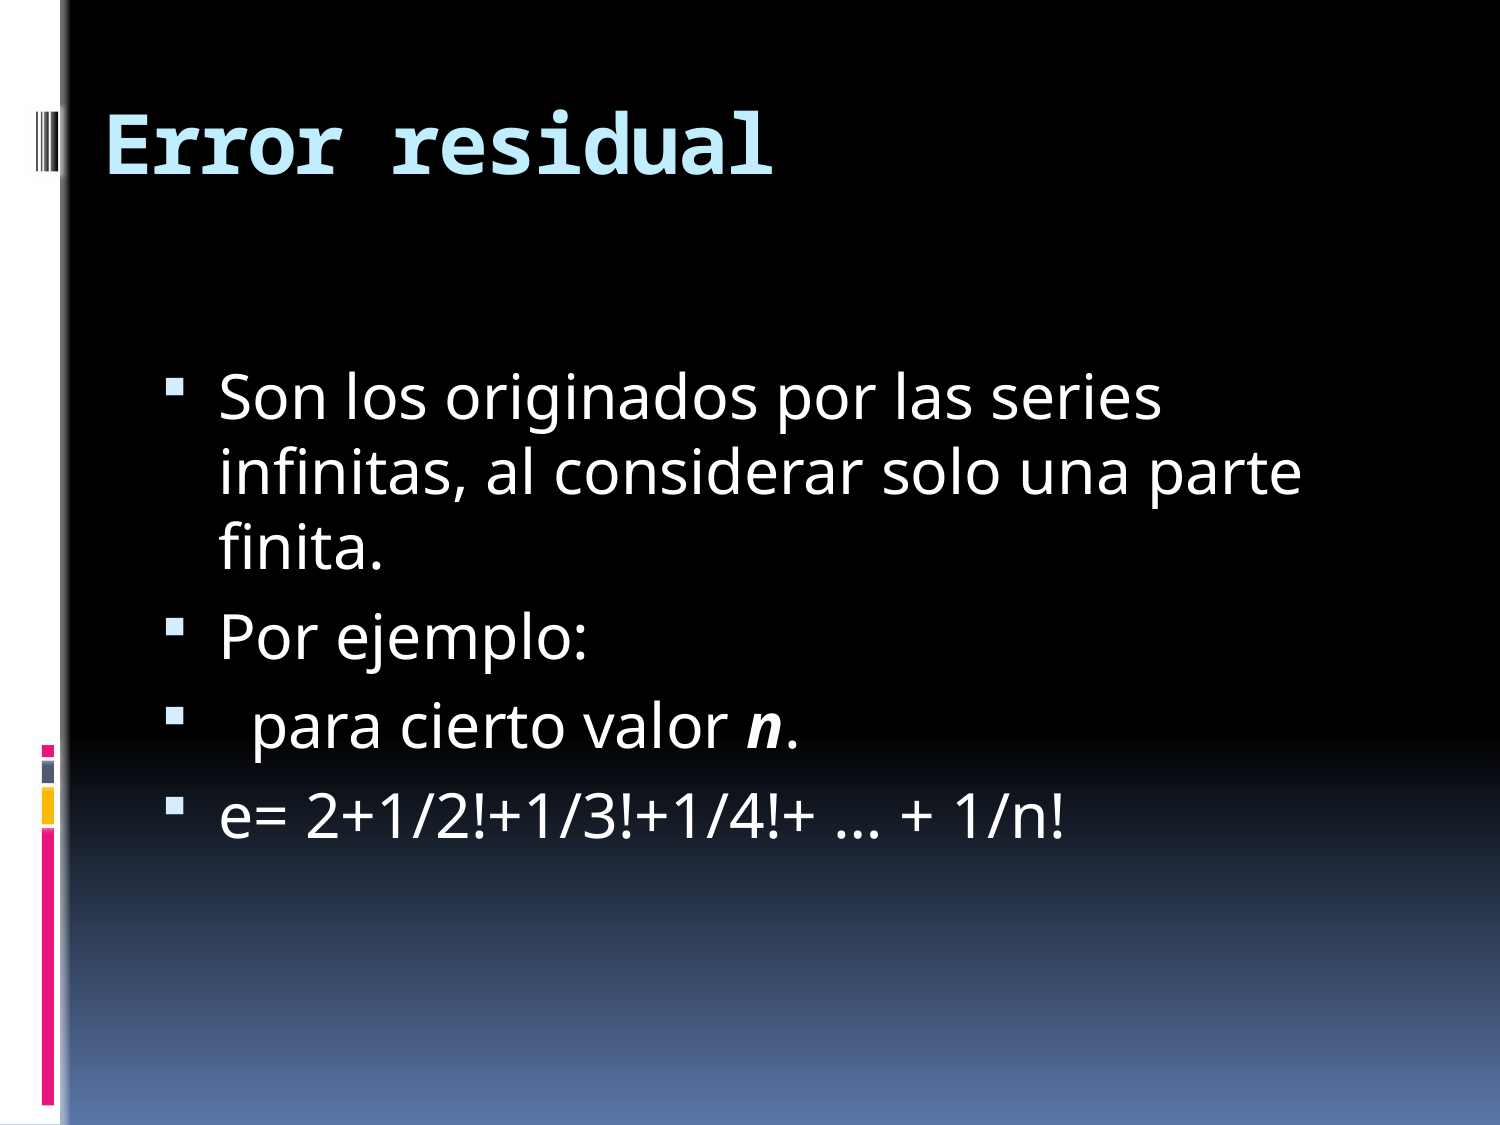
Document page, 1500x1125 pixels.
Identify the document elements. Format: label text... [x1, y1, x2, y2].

title Error residual [88, 84, 1471, 235]
list Son los originados por las series infinitas, al considerar solo una parte finita. Por ejemplo: para cierto valor n. e= 2+1/2!+1/3!+1/4!+ … + 1/n! [135, 349, 1411, 998]
